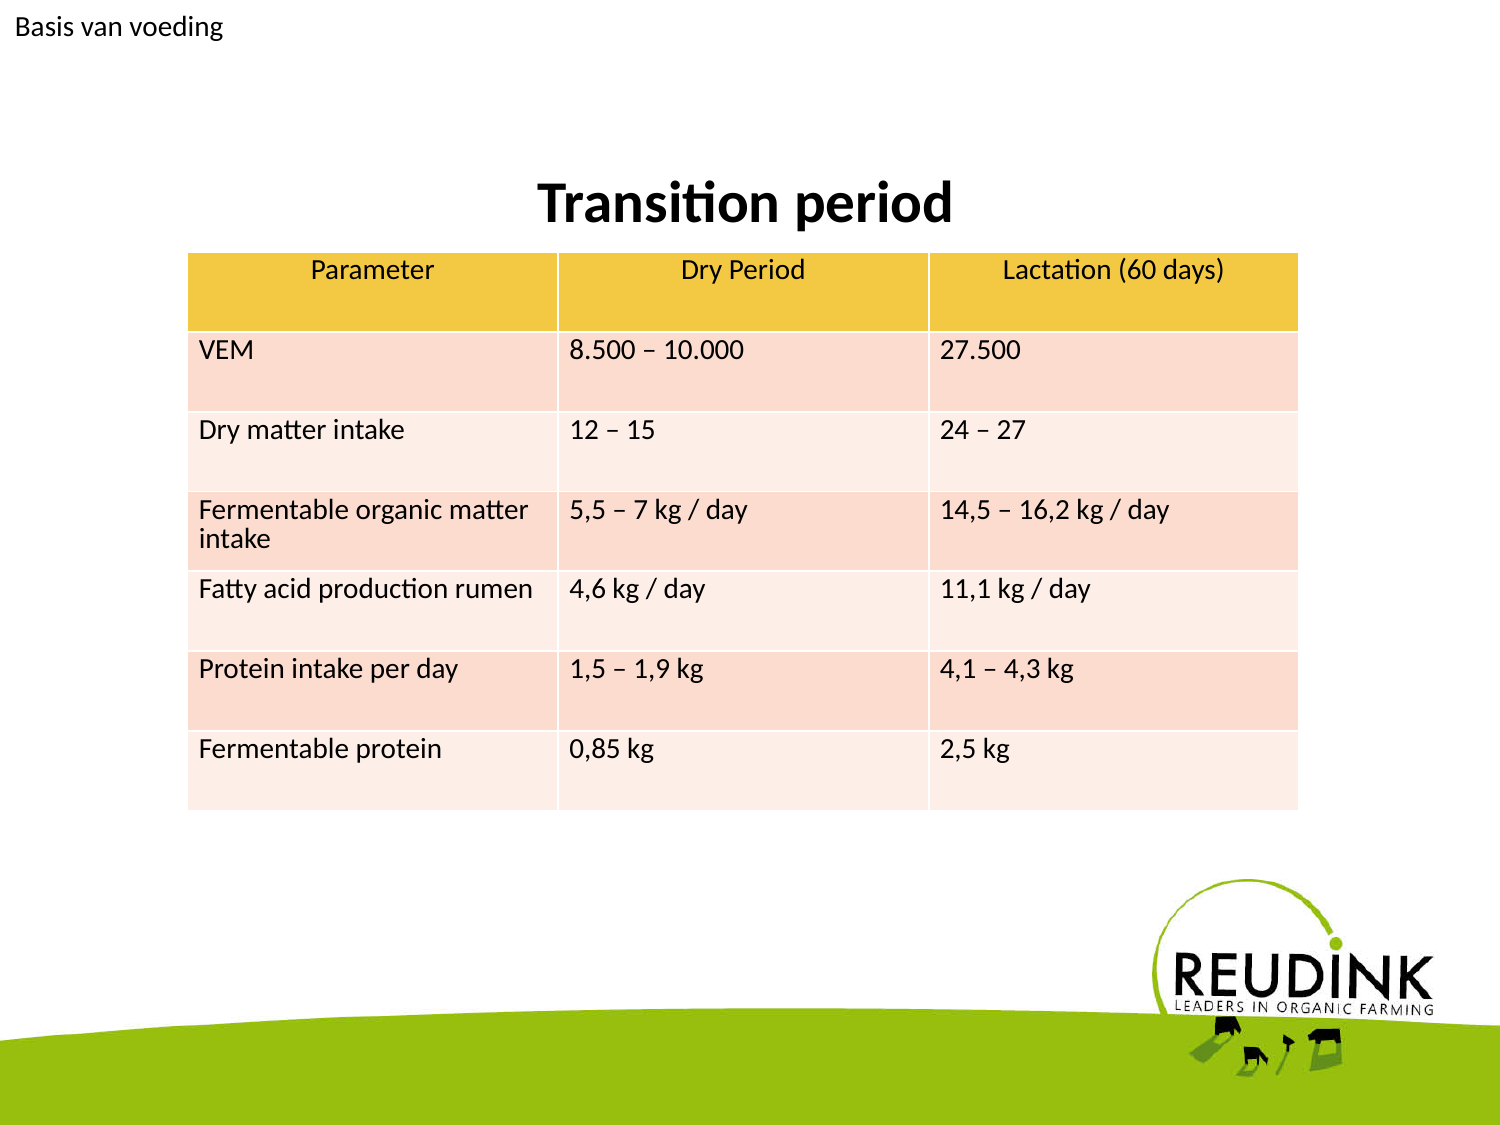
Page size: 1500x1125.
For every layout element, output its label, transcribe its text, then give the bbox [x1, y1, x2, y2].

table_cell 4,1 – 4,3 kg [930, 652, 1298, 730]
table_cell Fatty acid production rumen [188, 572, 557, 650]
table_cell 0,85 kg [559, 732, 928, 810]
table_cell 11,1 kg / day [930, 572, 1298, 650]
table_cell 2,5 kg [930, 732, 1298, 810]
table_cell 14,5 – 16,2 kg / day [930, 492, 1298, 570]
table_cell Protein intake per day [188, 652, 557, 730]
table_cell Fermentable protein [188, 732, 557, 810]
table_cell 12 – 15 [559, 413, 928, 491]
table_cell 5,5 – 7 kg / day [559, 492, 928, 570]
table_cell 24 – 27 [930, 413, 1298, 491]
table_cell 27.500 [930, 333, 1298, 411]
table_cell Fermentable organic matter intake [188, 492, 557, 570]
table_cell 1,5 – 1,9 kg [559, 652, 928, 730]
picture [0, 870, 1500, 1125]
table_cell 4,6 kg / day [559, 572, 928, 650]
table_cell Dry matter intake [188, 413, 557, 491]
text_box Basis van voeding [0, 0, 443, 50]
table_header Dry Period [559, 253, 928, 331]
title Transition period [239, 154, 1253, 242]
table_header Parameter [188, 253, 557, 331]
table_header Lactation (60 days) [930, 253, 1298, 331]
table_cell 8.500 – 10.000 [559, 333, 928, 411]
table_cell VEM [188, 333, 557, 411]
